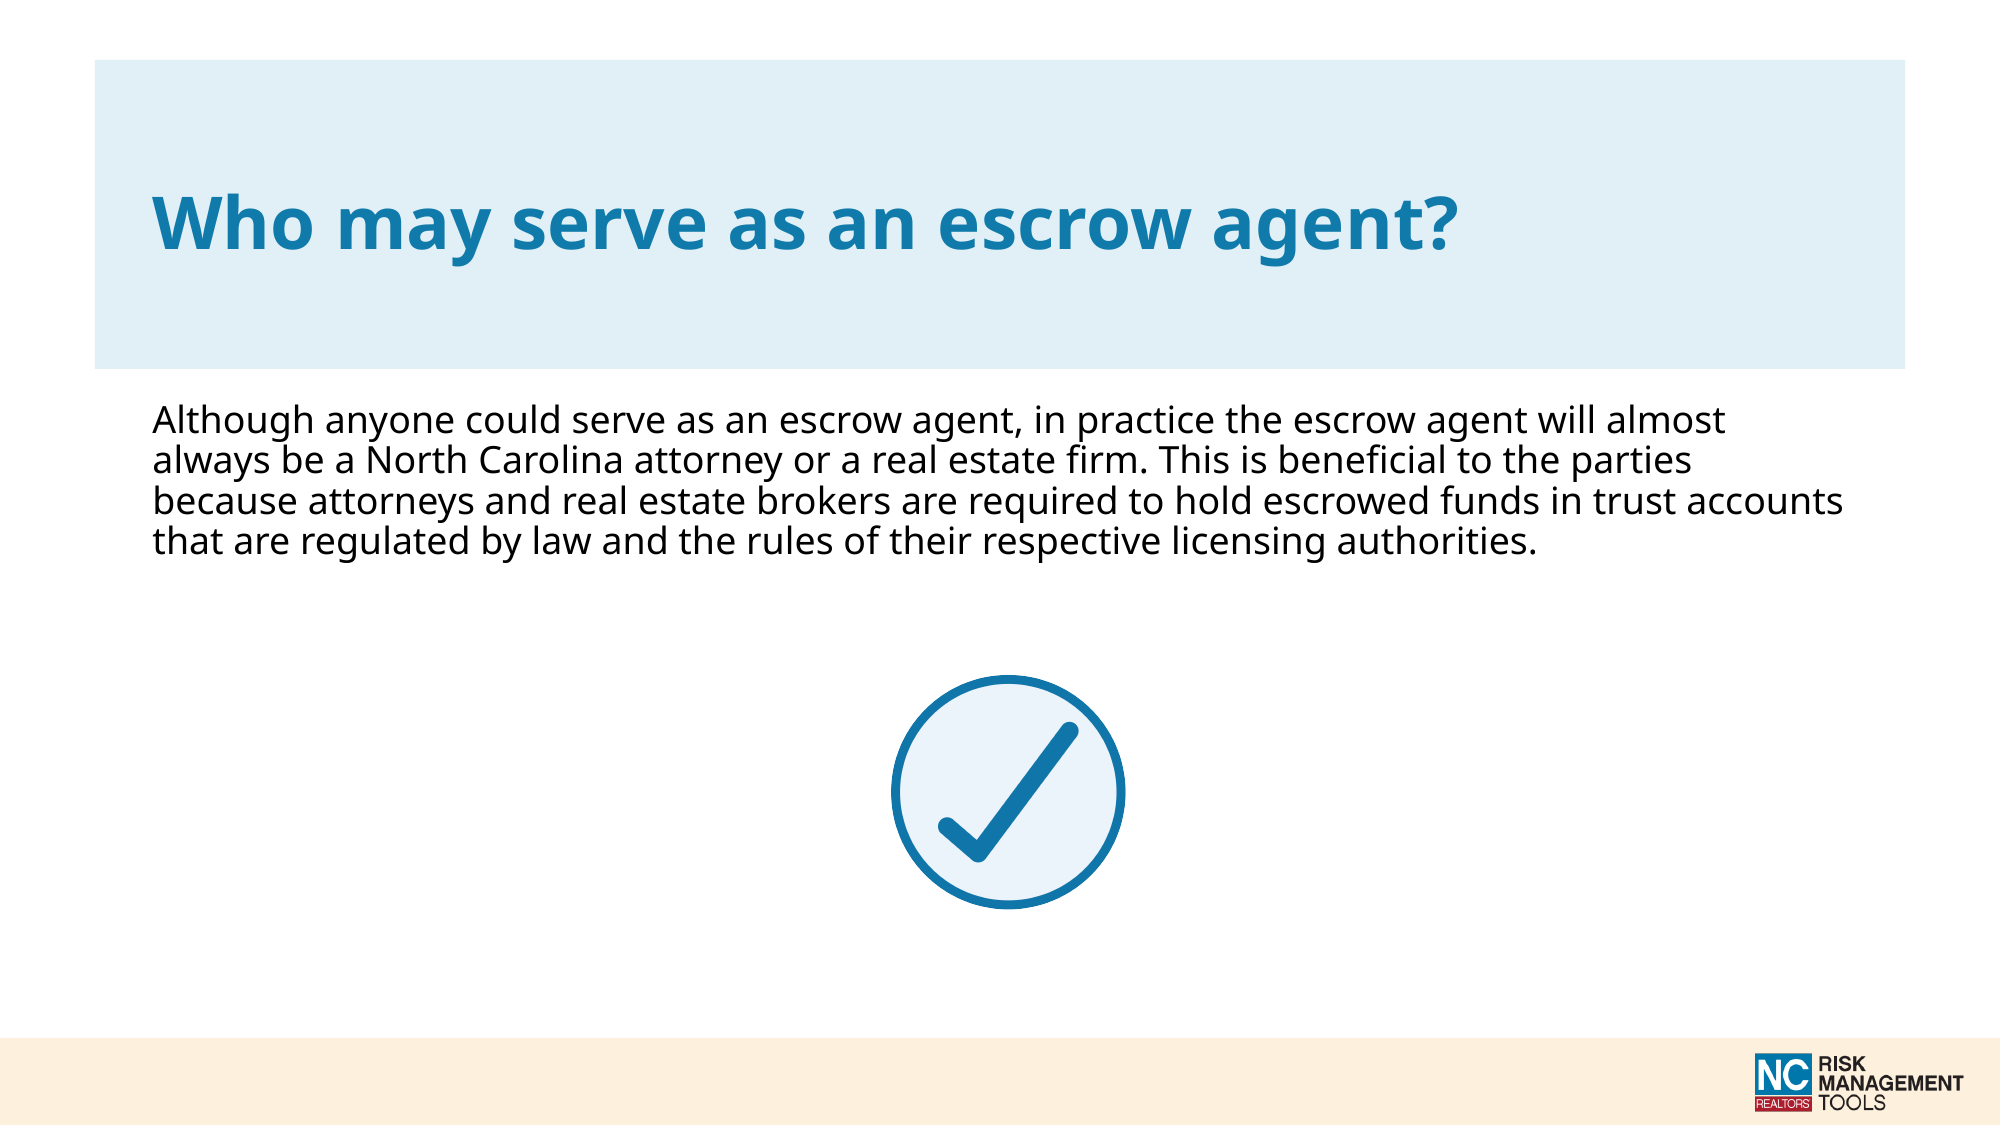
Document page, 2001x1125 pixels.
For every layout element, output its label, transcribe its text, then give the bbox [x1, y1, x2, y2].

text_box [94, 59, 1906, 370]
text_box [0, 1037, 1712, 1125]
text_box Although anyone could serve as an escrow agent, in practice the escrow agent will almost always be a North Carolina attorney or a real estate firm. This is beneficial to the parties because attorneys and real estate brokers are required to hold escrowed funds in trust accounts that are regulated by law and the rules of their respective licensing authorities. [137, 393, 1863, 1014]
picture [774, 563, 1225, 1014]
title Who may serve as an escrow agent? [137, 70, 1863, 382]
picture [1712, 1015, 2000, 1125]
